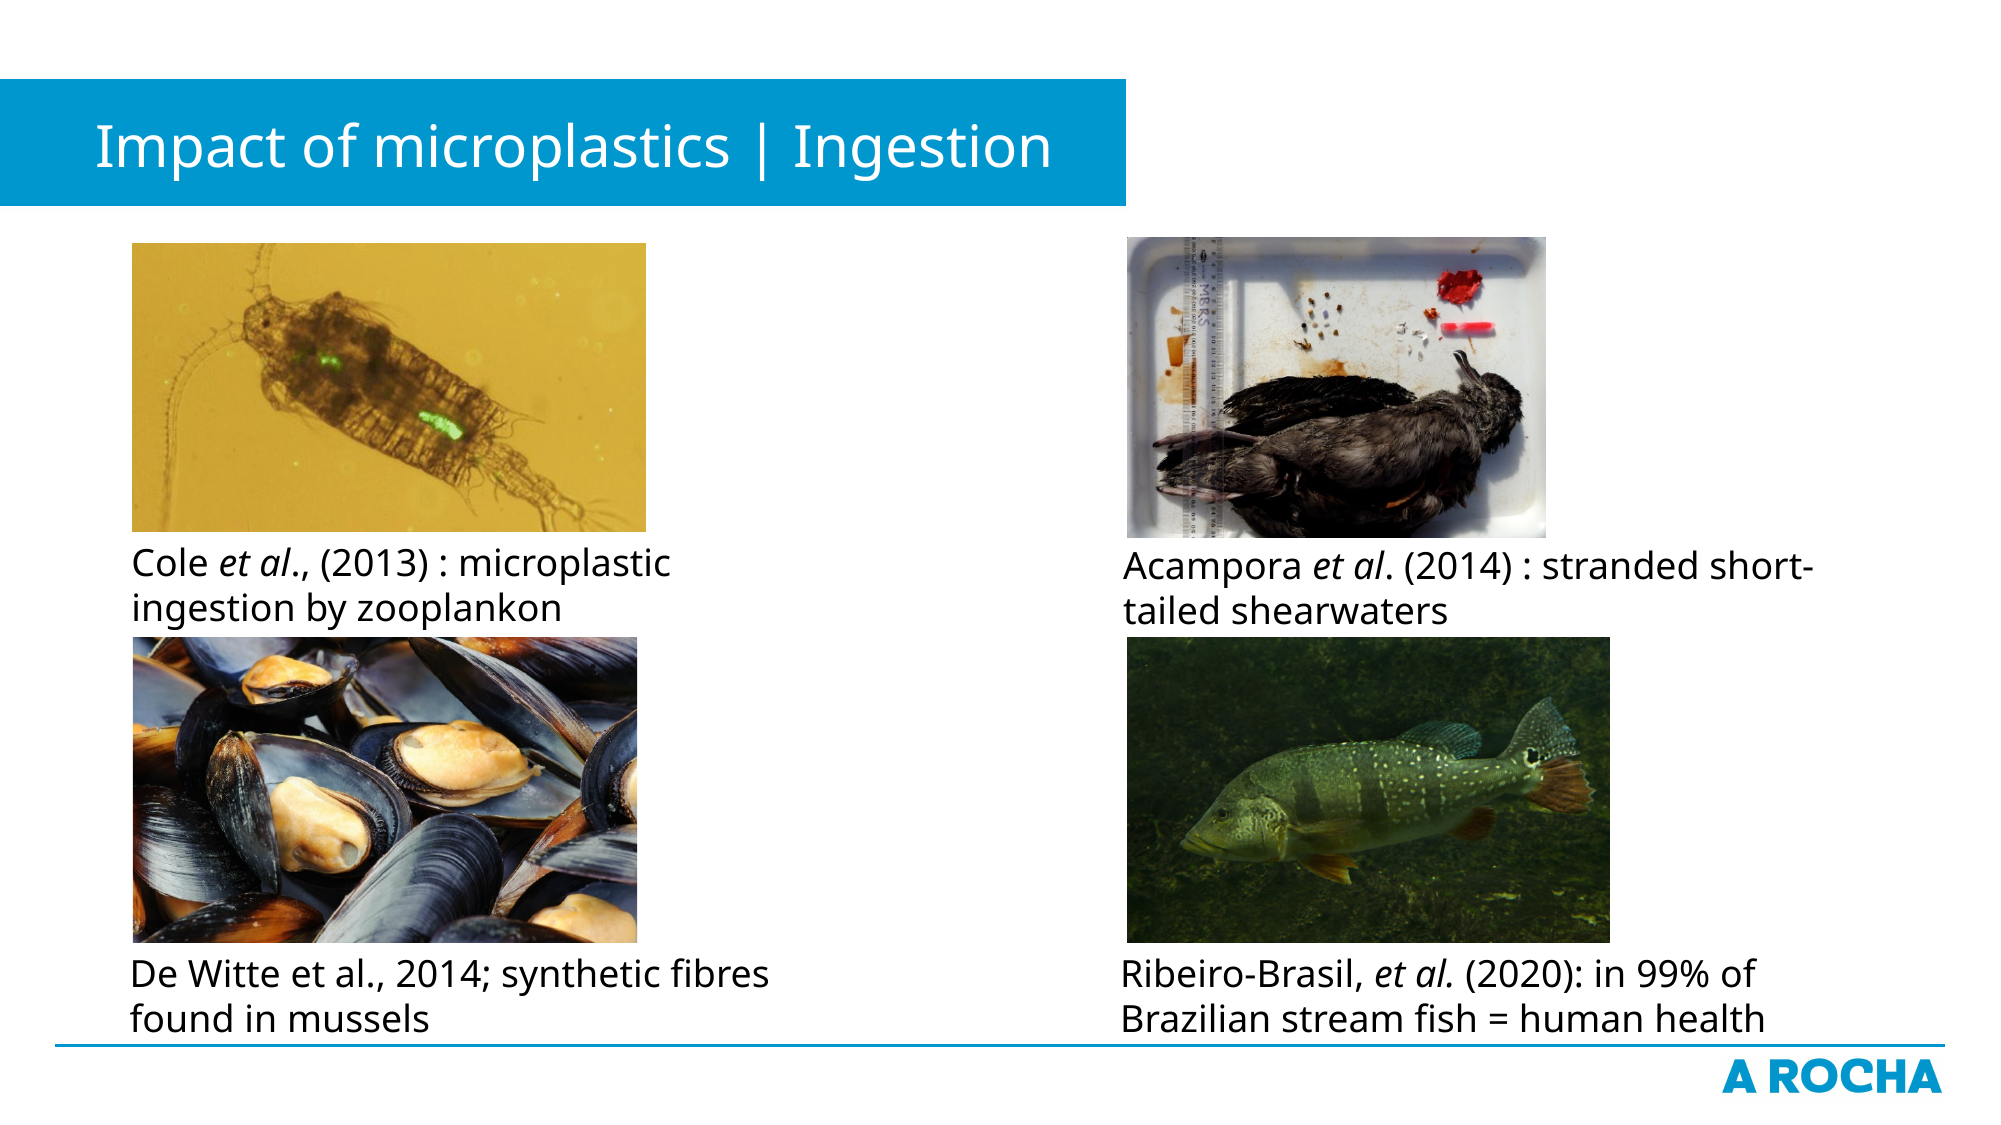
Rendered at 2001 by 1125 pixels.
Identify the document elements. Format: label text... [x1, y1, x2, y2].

picture [132, 637, 638, 943]
title Impact of microplastics | Ingestion [40, 103, 1109, 186]
text_box Acampora et al. (2014) : stranded short-tailed shearwaters [1108, 534, 1830, 640]
text_box Cole et al., (2013) : microplastic ingestion by zooplankon [116, 531, 861, 637]
picture [1127, 237, 1546, 538]
picture [1720, 1055, 1946, 1102]
text_box Ribeiro-Brasil, et al. (2020): in 99% of Brazilian stream fish = human health [1105, 942, 1827, 1047]
picture [1127, 637, 1611, 943]
text_box [0, 75, 1130, 211]
text_box De Witte et al., 2014; synthetic fibres found in mussels [114, 942, 888, 1047]
picture [132, 242, 647, 532]
